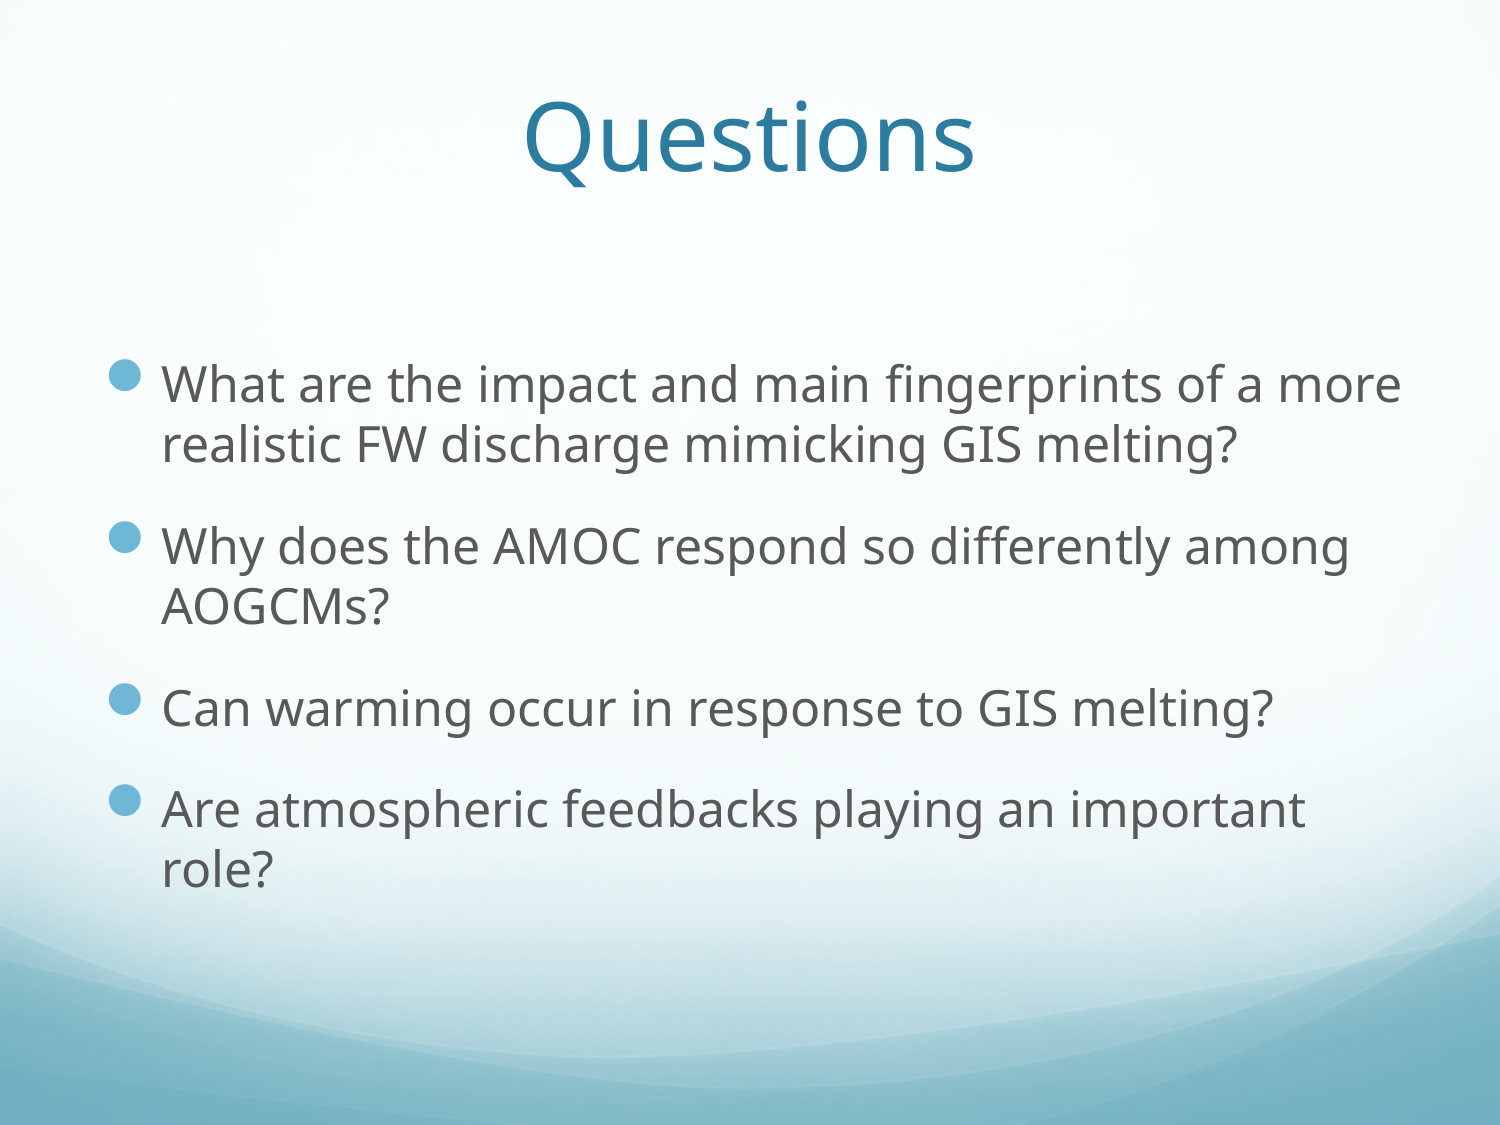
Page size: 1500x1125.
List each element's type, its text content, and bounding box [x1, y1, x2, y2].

list What are the impact and main fingerprints of a more realistic FW discharge mimicking GIS melting? Why does the AMOC respond so differently among AOGCMs? Can warming occur in response to GIS melting? Are atmospheric feedbacks playing an important role? [89, 345, 1448, 971]
title Questions [90, 0, 1410, 198]
